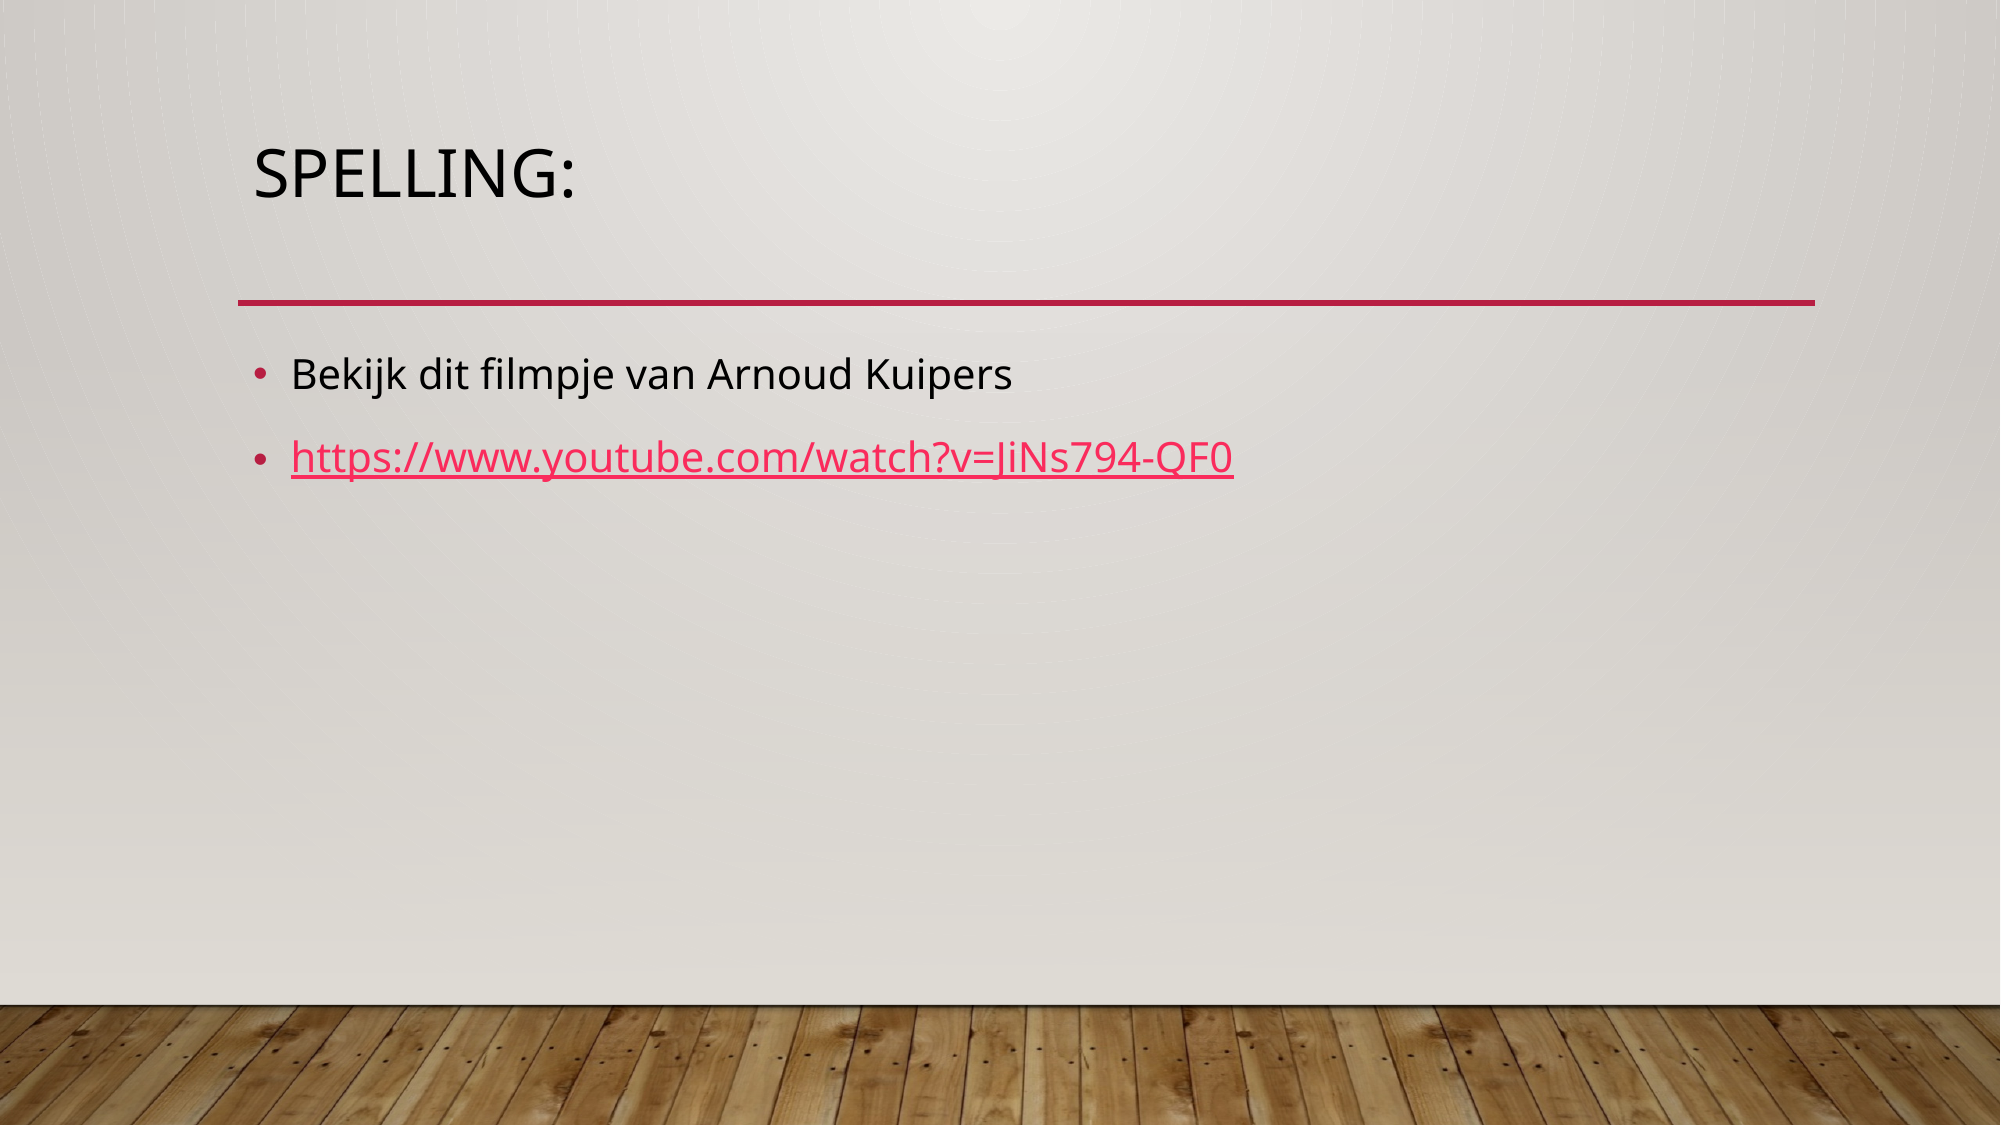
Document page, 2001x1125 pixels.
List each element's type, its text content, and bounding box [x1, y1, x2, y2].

title Spelling: [238, 131, 1814, 305]
picture [0, 1005, 2000, 1125]
list Bekijk dit filmpje van Arnoud Kuipers https://www.youtube.com/watch?v=JiNs794-QF0 [238, 330, 1814, 897]
